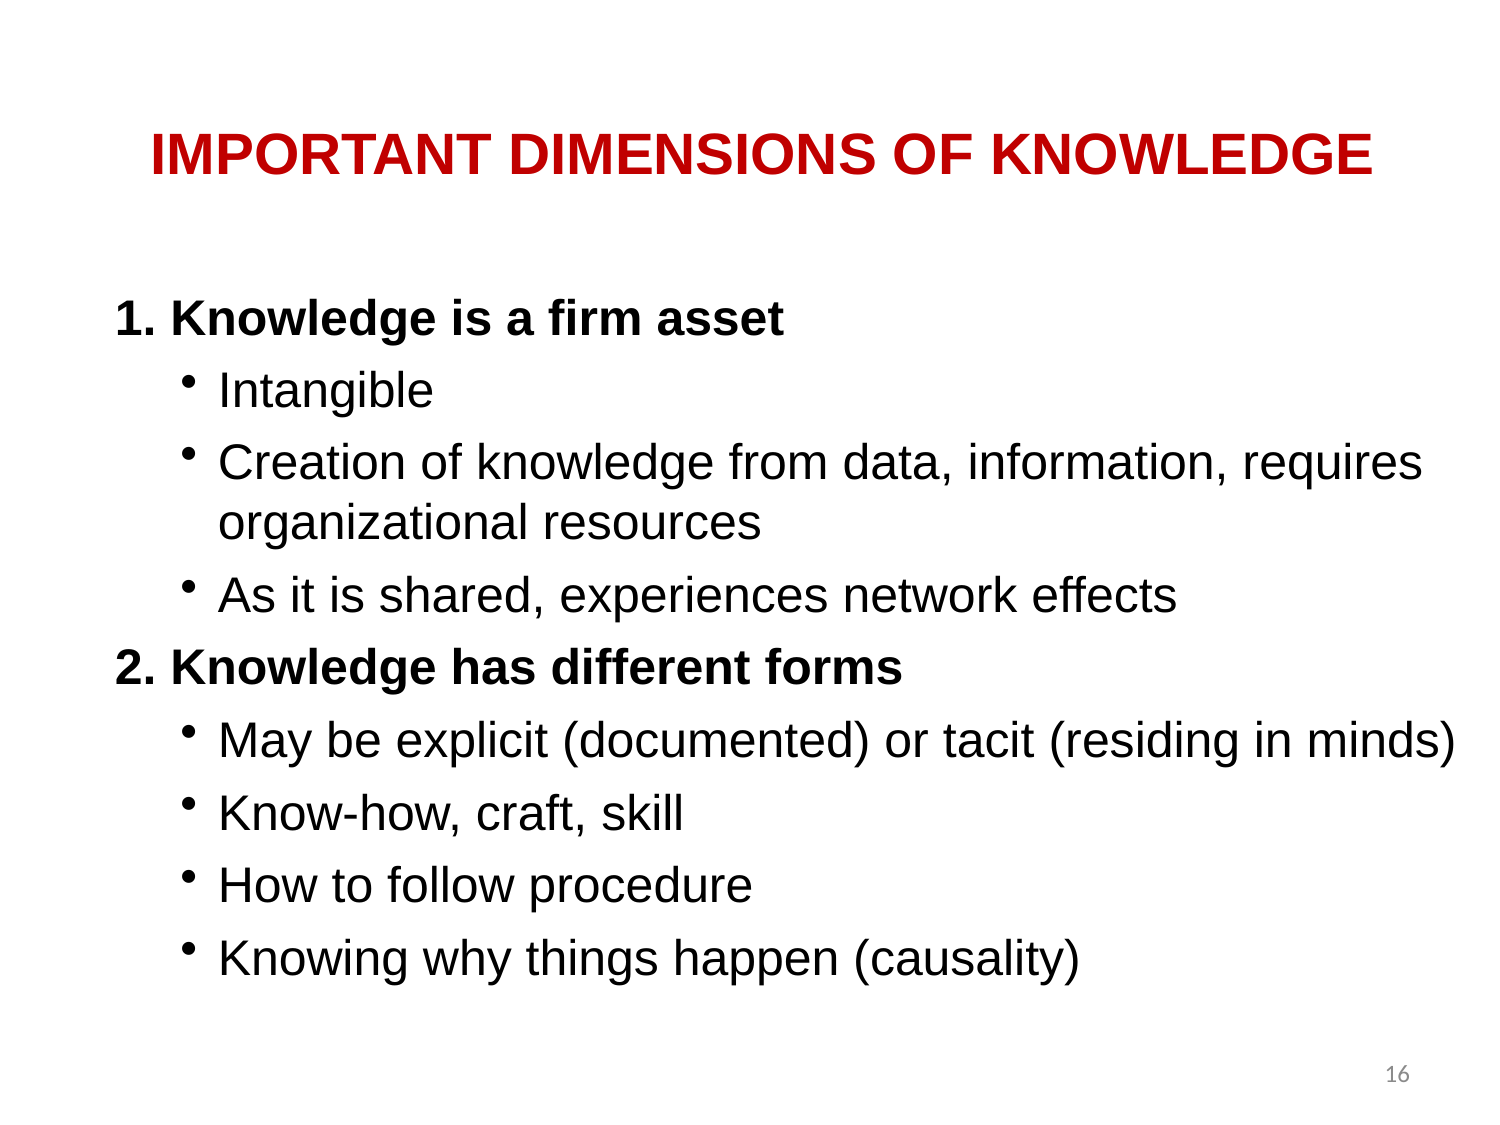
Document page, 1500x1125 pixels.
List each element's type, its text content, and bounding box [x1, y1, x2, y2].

slide_number 16 [1074, 1042, 1425, 1103]
text_box IMPORTANT DIMENSIONS OF KNOWLEDGE 1. Knowledge is a firm asset Intangible Creation of knowledge from data, information, requires organizational resources As it is shared, experiences network effects 2. Knowledge has different forms May be explicit (documented) or tacit (residing in minds) Know-how, craft, skill How to follow procedure Knowing why things happen (causality) [24, 108, 1500, 1029]
